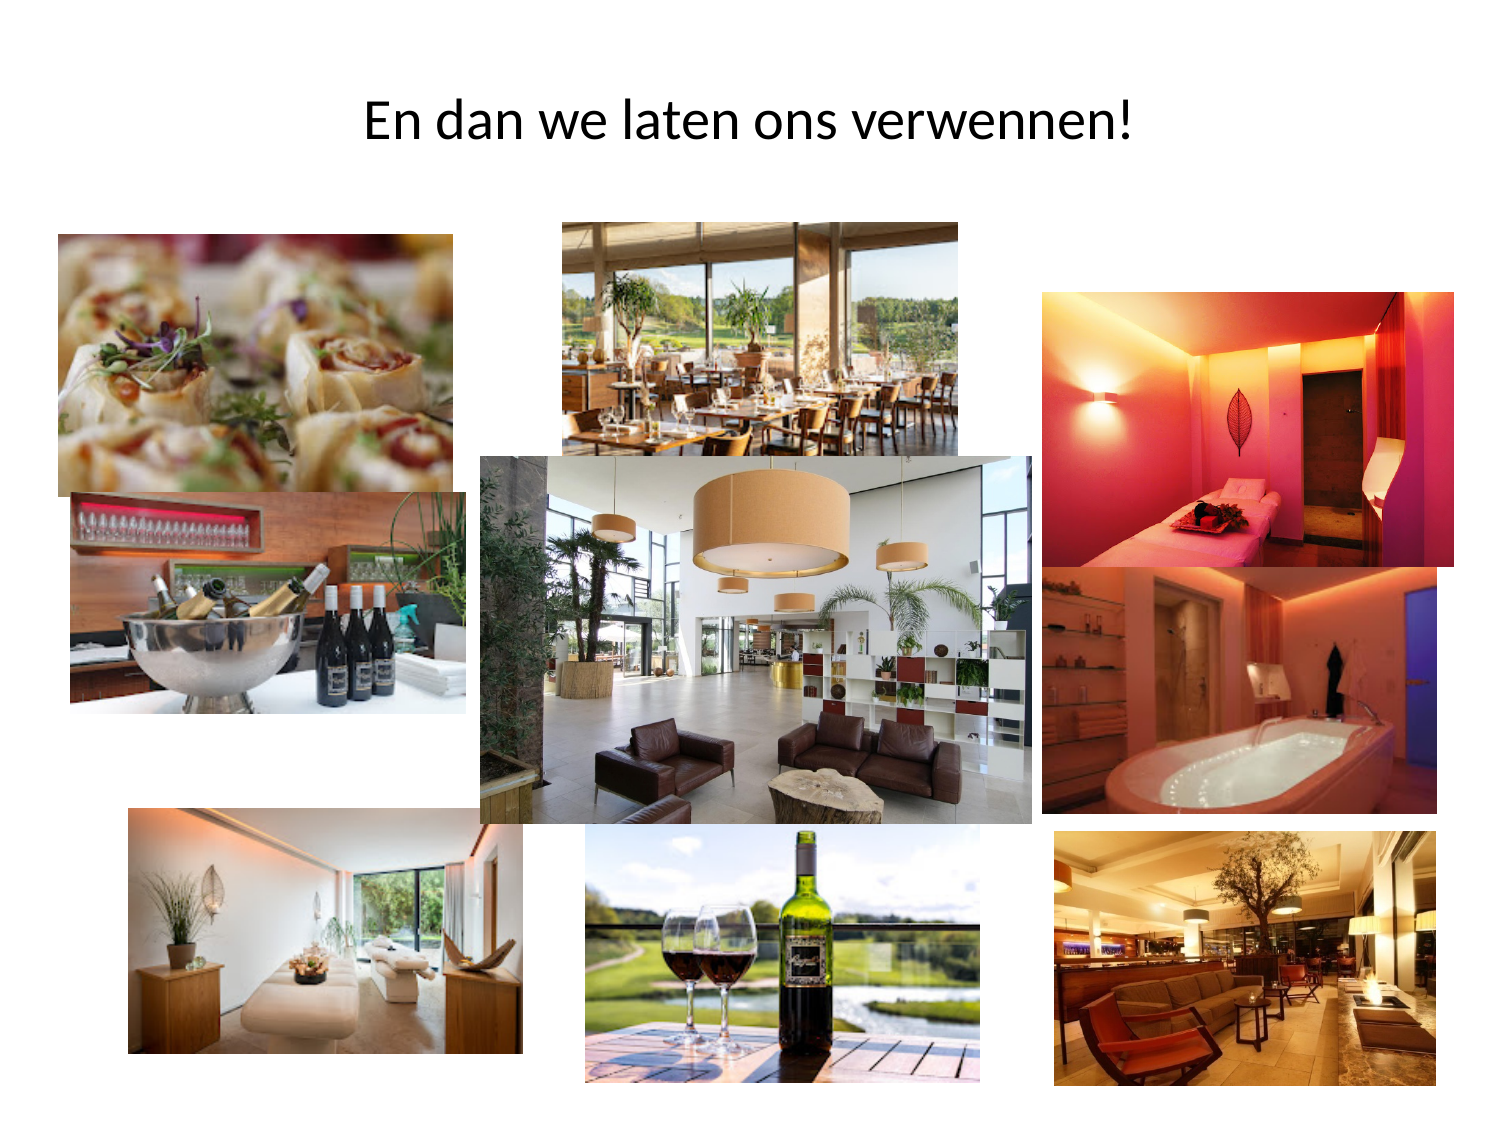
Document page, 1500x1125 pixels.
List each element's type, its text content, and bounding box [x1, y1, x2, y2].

picture [1054, 831, 1436, 1087]
picture [58, 234, 466, 715]
picture [1042, 292, 1454, 814]
title En dan we laten ons verwennen! [75, 45, 1425, 188]
picture [128, 222, 1032, 1084]
